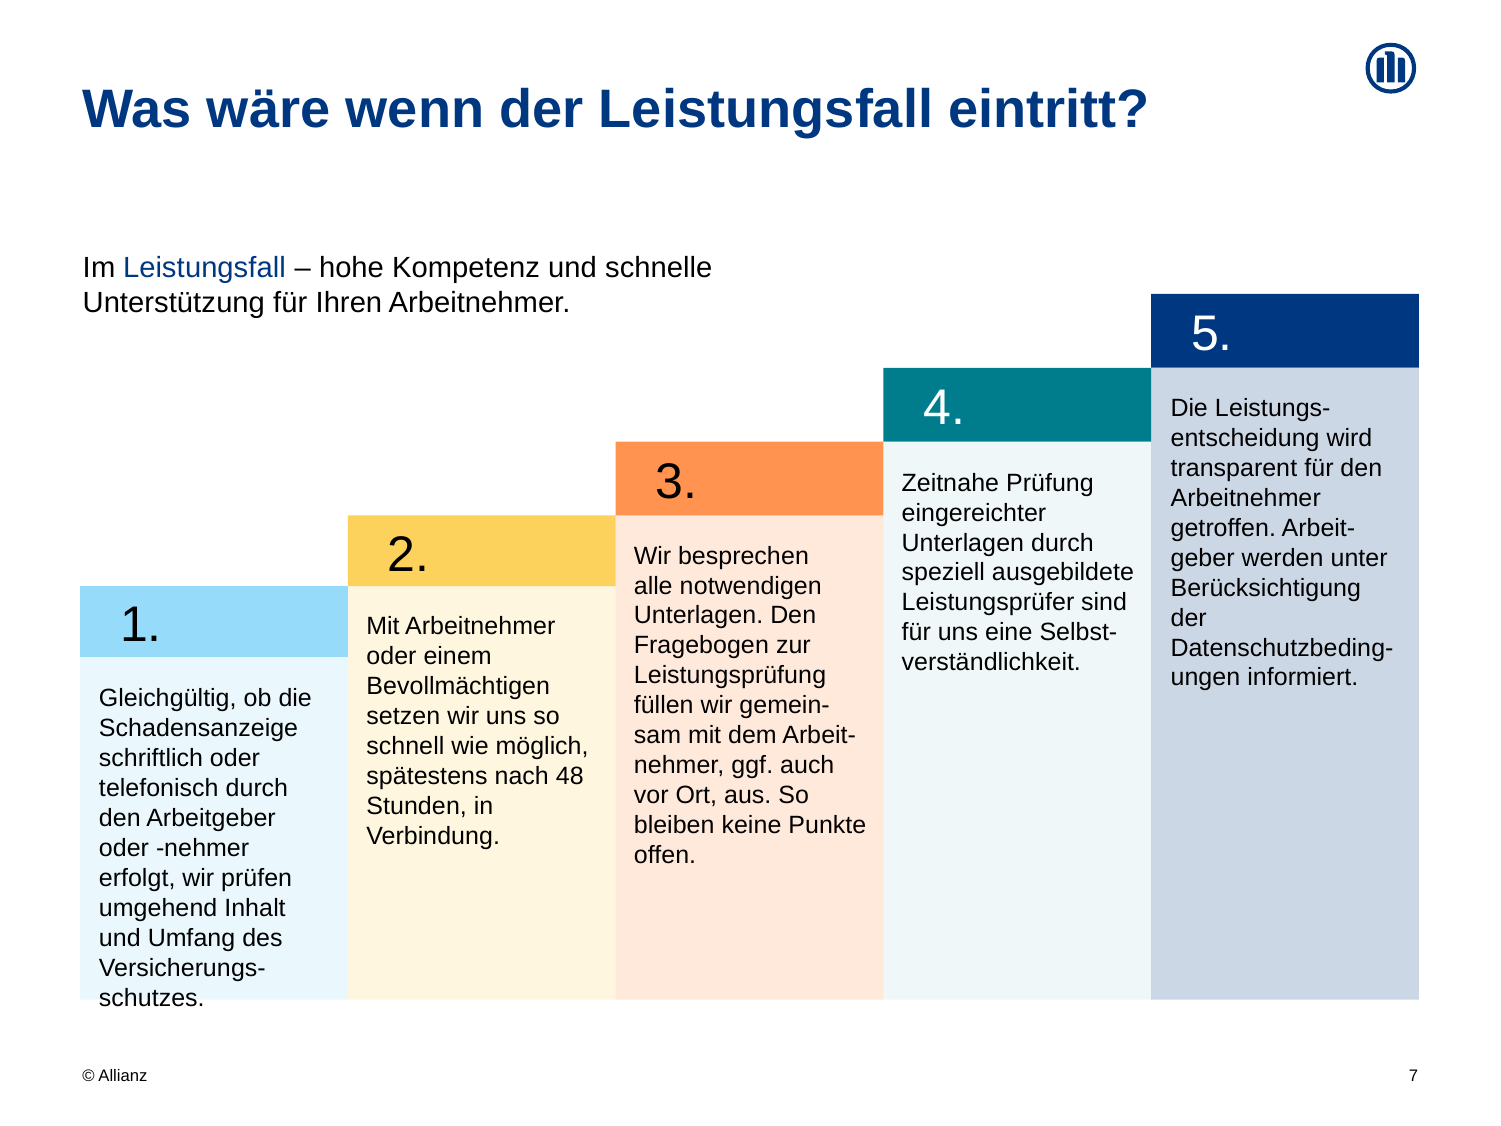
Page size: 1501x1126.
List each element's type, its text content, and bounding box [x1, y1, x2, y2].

text_box Zeitnahe Prüfung eingereichter Unterlagen durch speziell ausgebildete Leistungsprüfer sind für uns eine Selbst-verständlichkeit. [883, 442, 1154, 645]
text_box [80, 656, 347, 1000]
text_box Mit Arbeitnehmer oder einem Bevollmächtigen setzen wir uns so schnell wie möglich, spätestens nach 48 Stunden, in Verbindung. [348, 586, 618, 789]
text_box Gleichgültig, ob die Schadensanzeige schriftlich oder telefonisch durch den Arbeitgeber oder -nehmer erfolgt, wir prüfen umgehend Inhalt und Umfang des Versicherungs-schutzes. [81, 658, 351, 861]
text_box Wir besprechen alle notwendigen Unterlagen. Den Fragebogen zur Leistungsprüfung füllen wir gemein-sam mit dem Arbeit-nehmer, ggf. auch vor Ort, aus. So bleiben keine Punkte offen. [616, 515, 886, 718]
text_box [347, 789, 615, 1000]
text_box 1. [80, 586, 347, 656]
text_box 4. [883, 367, 1151, 441]
text_box [883, 645, 1151, 1000]
title Was wäre wenn der Leistungsfall eintritt? [82, 72, 1209, 127]
text_box Die Leistungs-entscheidung wird transparent für den Arbeitnehmer getroffen. Arbeit-geber werden unter Berücksichtigung der Datenschutzbeding-ungen informiert. [1152, 367, 1423, 571]
text_box [1151, 571, 1419, 1000]
text_box 2. [347, 515, 615, 586]
text_box 3. [615, 441, 883, 514]
text_box Im Leistungsfall – hohe Kompetenz und schnelle Unterstützung für Ihren Arbeitnehmer. [70, 236, 892, 330]
slide_number 7 [1352, 1065, 1419, 1126]
text_box 5. [1151, 293, 1419, 367]
text_box [615, 718, 883, 1000]
